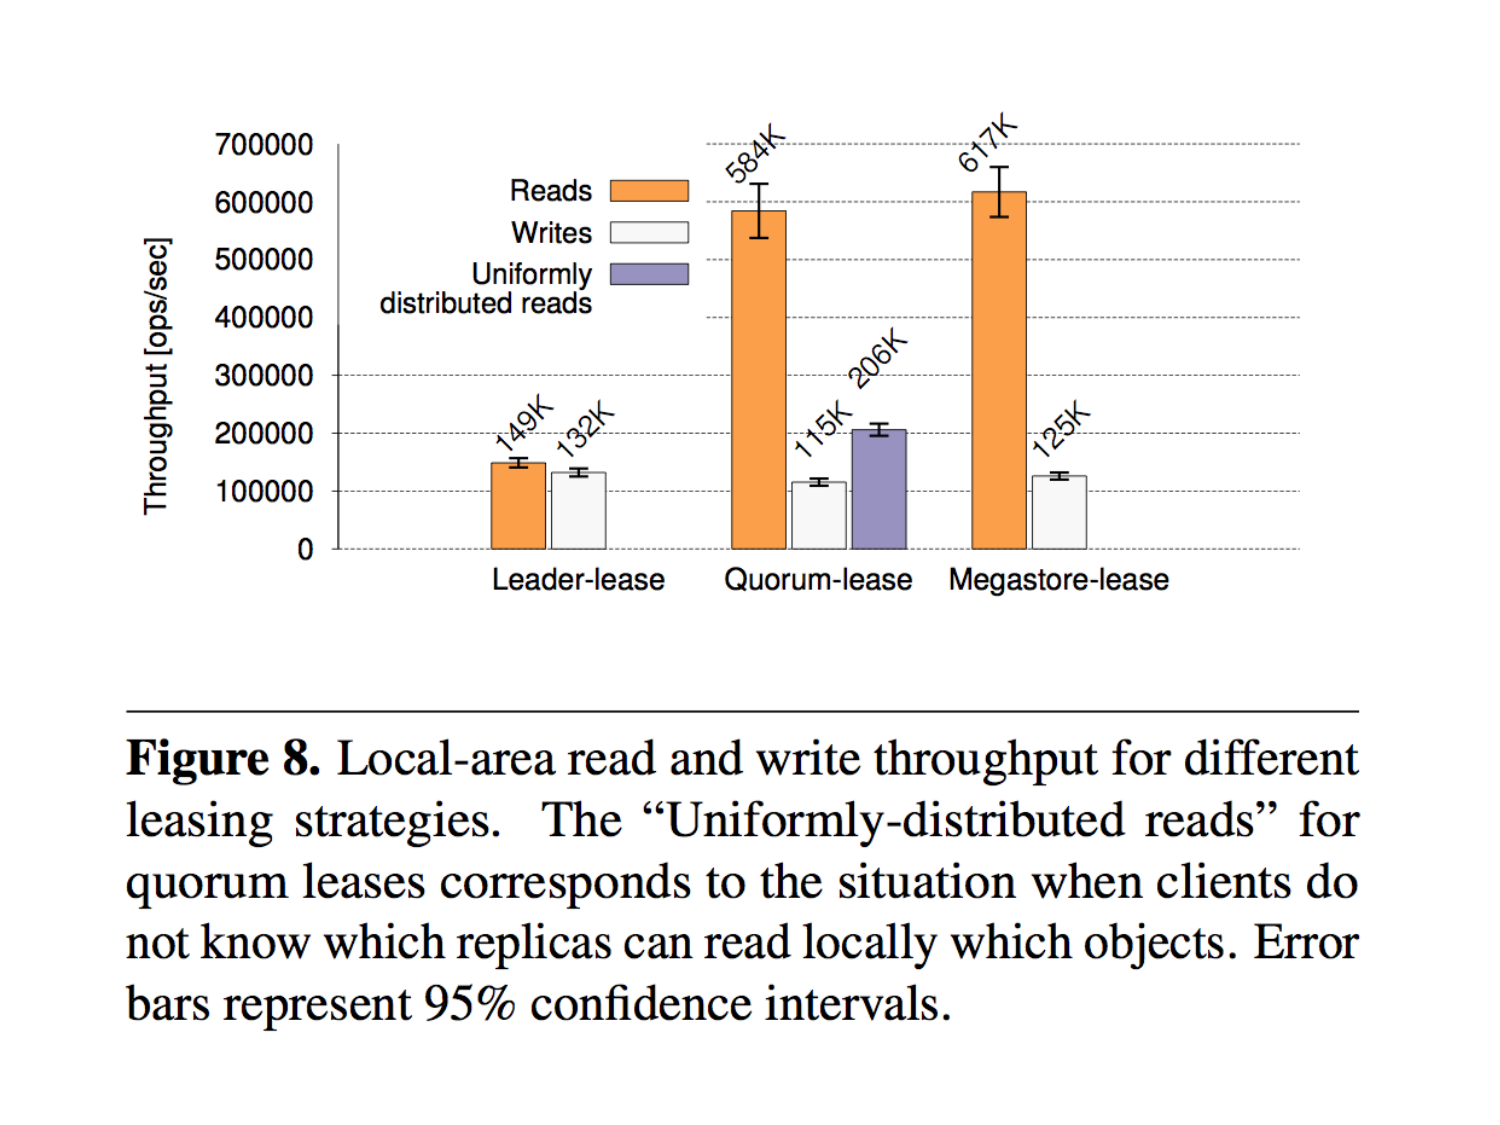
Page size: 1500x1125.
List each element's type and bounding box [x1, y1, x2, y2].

picture [109, 69, 1387, 1056]
